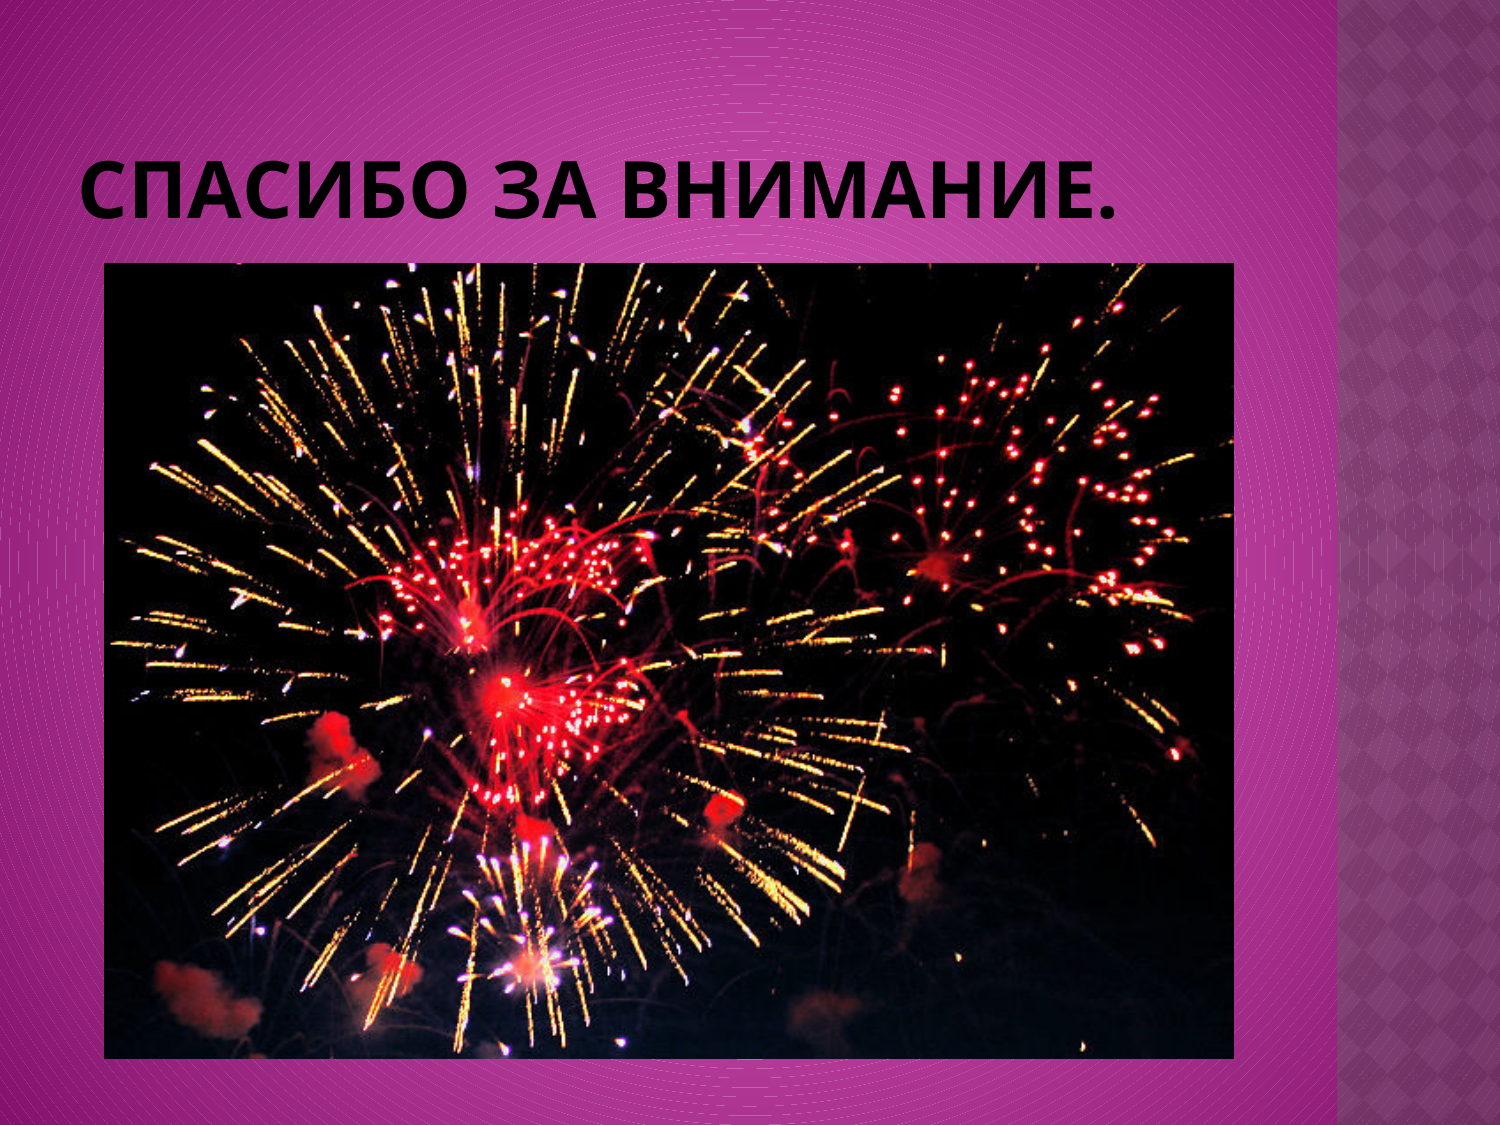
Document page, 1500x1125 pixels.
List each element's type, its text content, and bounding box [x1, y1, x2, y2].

title Cпасибо за внимание. [70, 46, 1258, 235]
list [103, 263, 1234, 1060]
